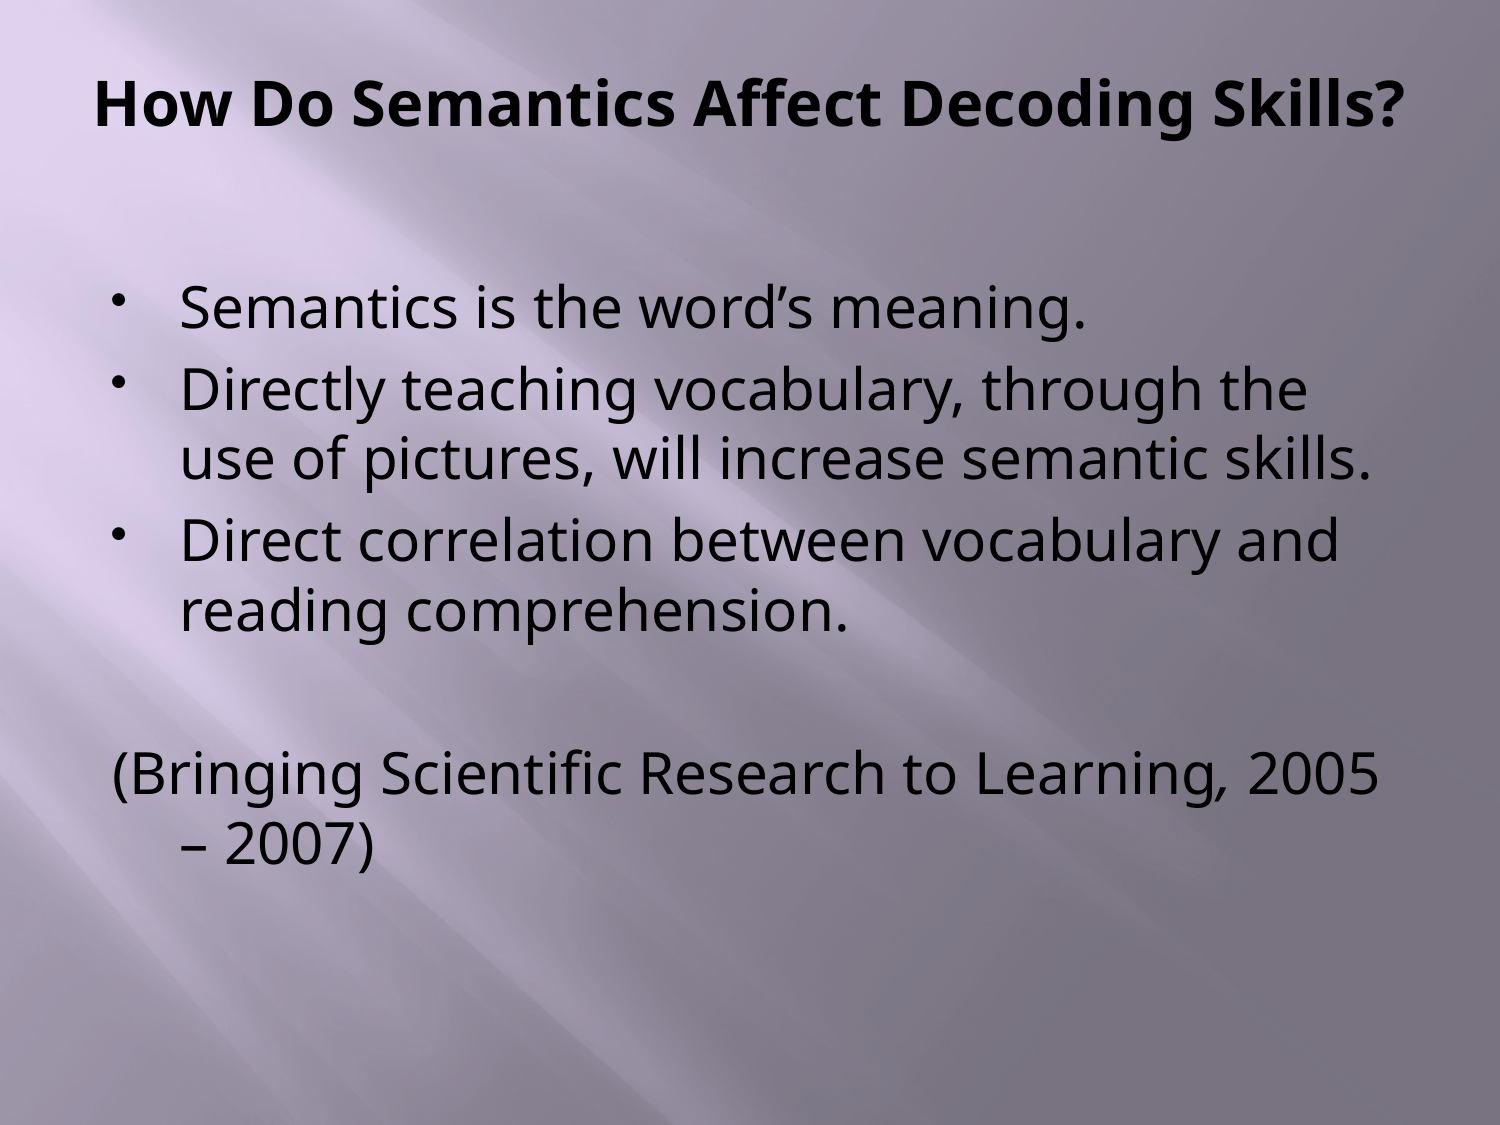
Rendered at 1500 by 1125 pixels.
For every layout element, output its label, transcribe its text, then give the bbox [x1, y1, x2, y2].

title How Do Semantics Affect Decoding Skills? [75, 45, 1425, 233]
list Semantics is the word’s meaning. Directly teaching vocabulary, through the use of pictures, will increase semantic skills. Direct correlation between vocabulary and reading comprehension. (Bringing Scientific Research to Learning, 2005 – 2007) [75, 262, 1425, 1035]
